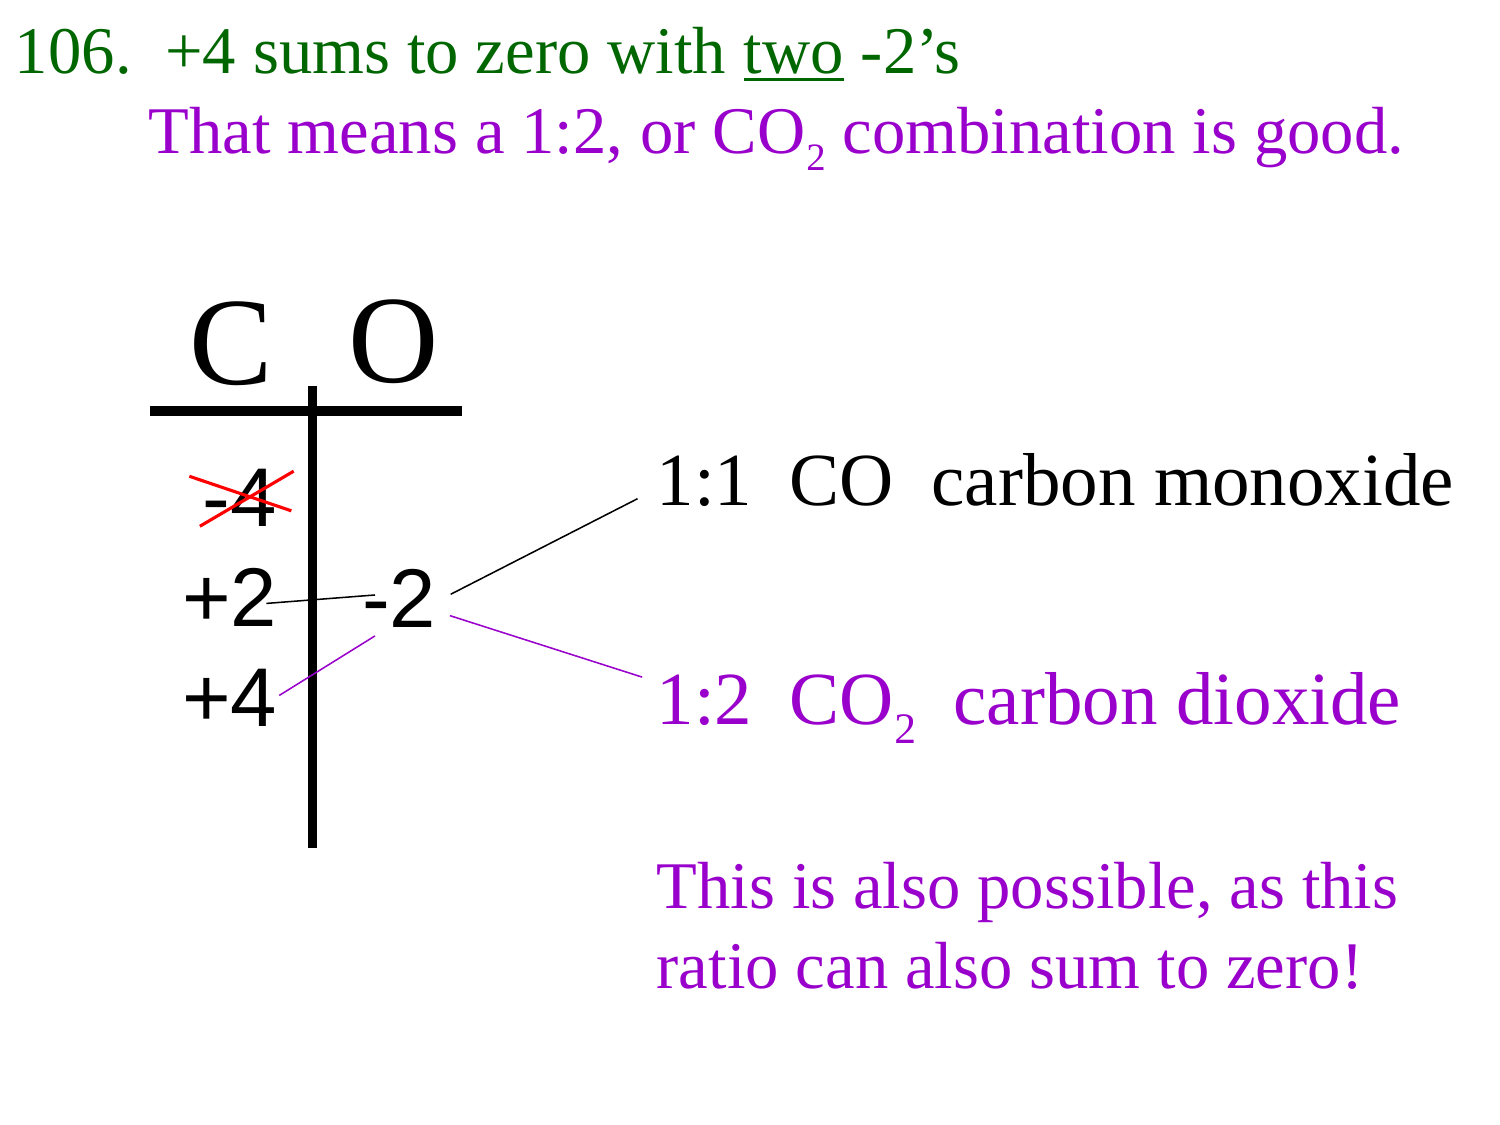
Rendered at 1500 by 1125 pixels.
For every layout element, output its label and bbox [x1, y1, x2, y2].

text_box [0, 0, 1500, 1010]
text_box [642, 423, 1478, 528]
